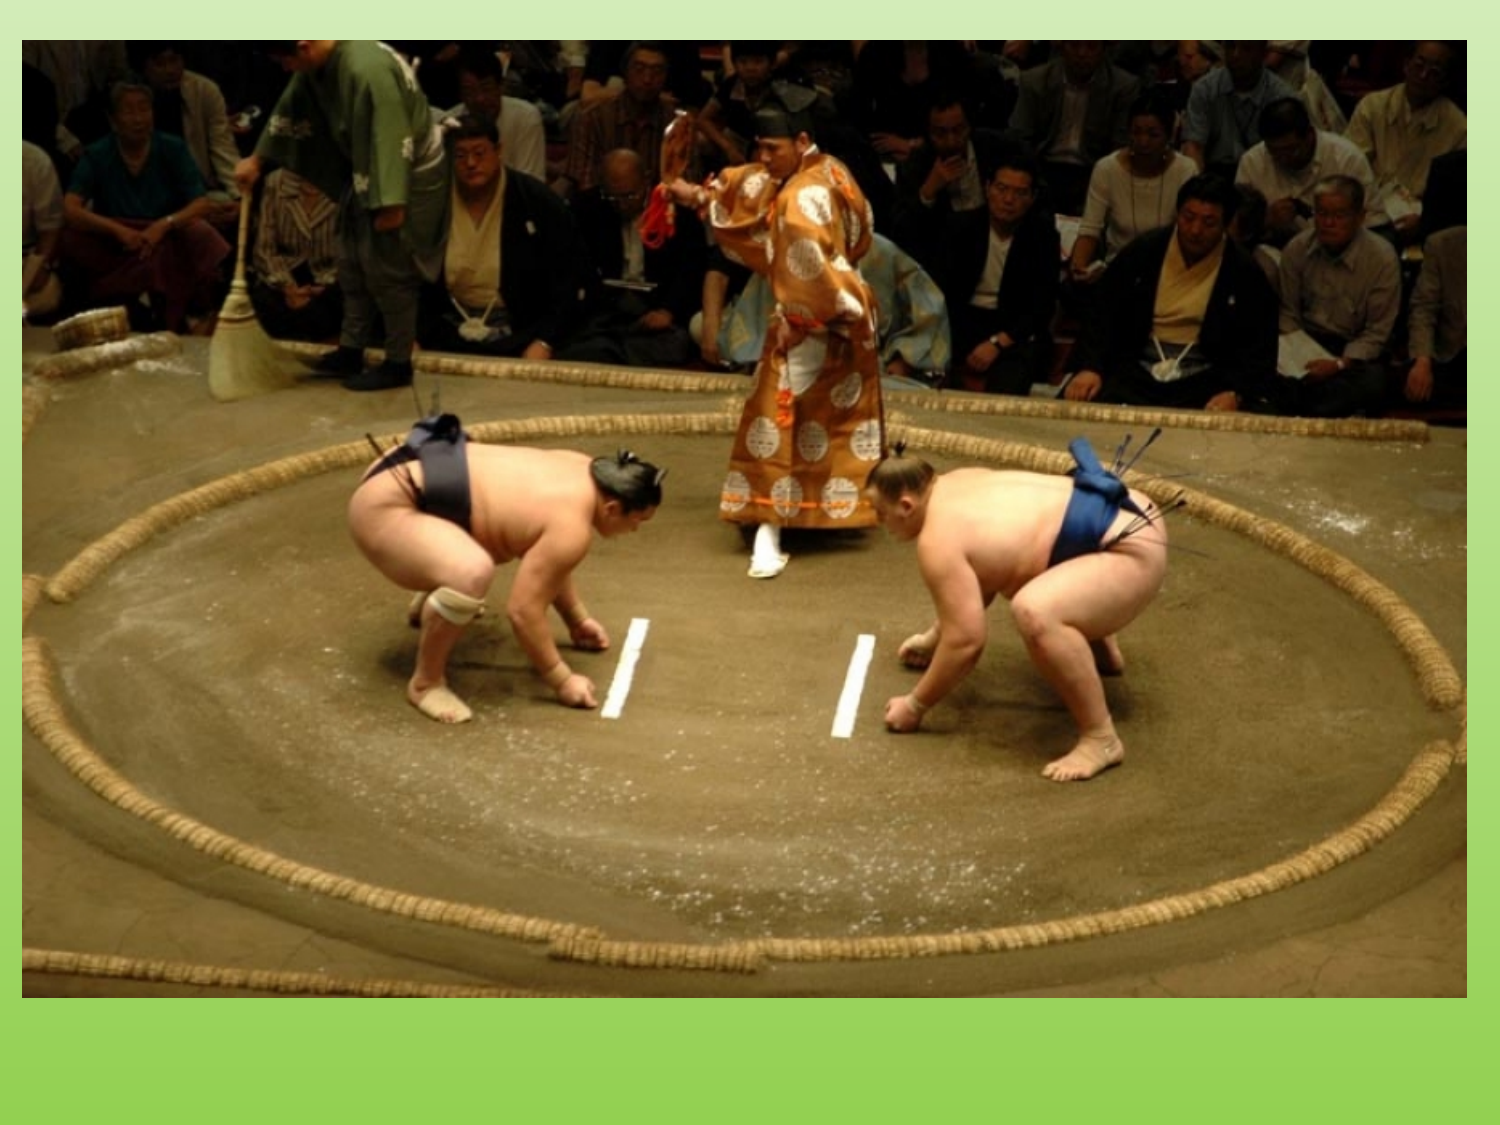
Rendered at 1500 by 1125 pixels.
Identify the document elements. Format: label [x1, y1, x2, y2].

picture [21, 40, 1468, 998]
